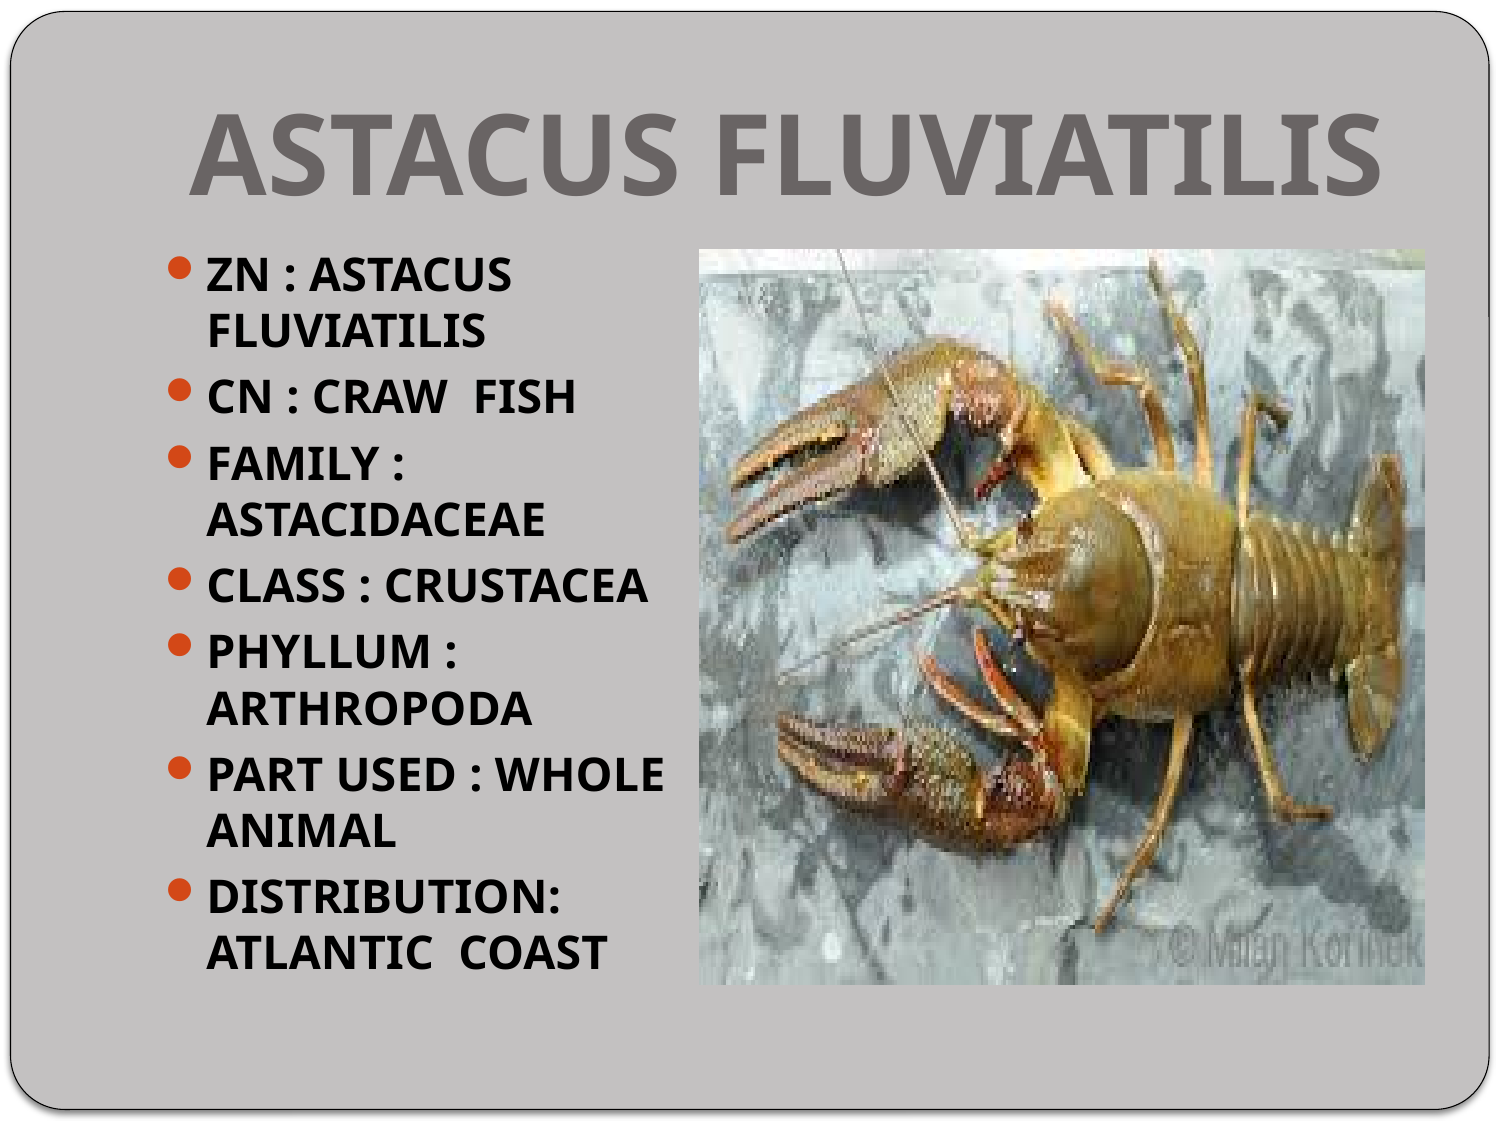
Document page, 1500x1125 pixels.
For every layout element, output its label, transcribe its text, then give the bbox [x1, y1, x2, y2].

list ZN : ASTACUS FLUVIATILIS CN : CRAW FISH FAMILY : ASTACIDACEAE CLASS : CRUSTACEA PHYLLUM : ARTHROPODA PART USED : WHOLE ANIMAL DISTRIBUTION: ATLANTIC COAST [150, 237, 765, 988]
title ASTACUS FLUVIATILIS [150, 45, 1425, 233]
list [699, 249, 1426, 985]
